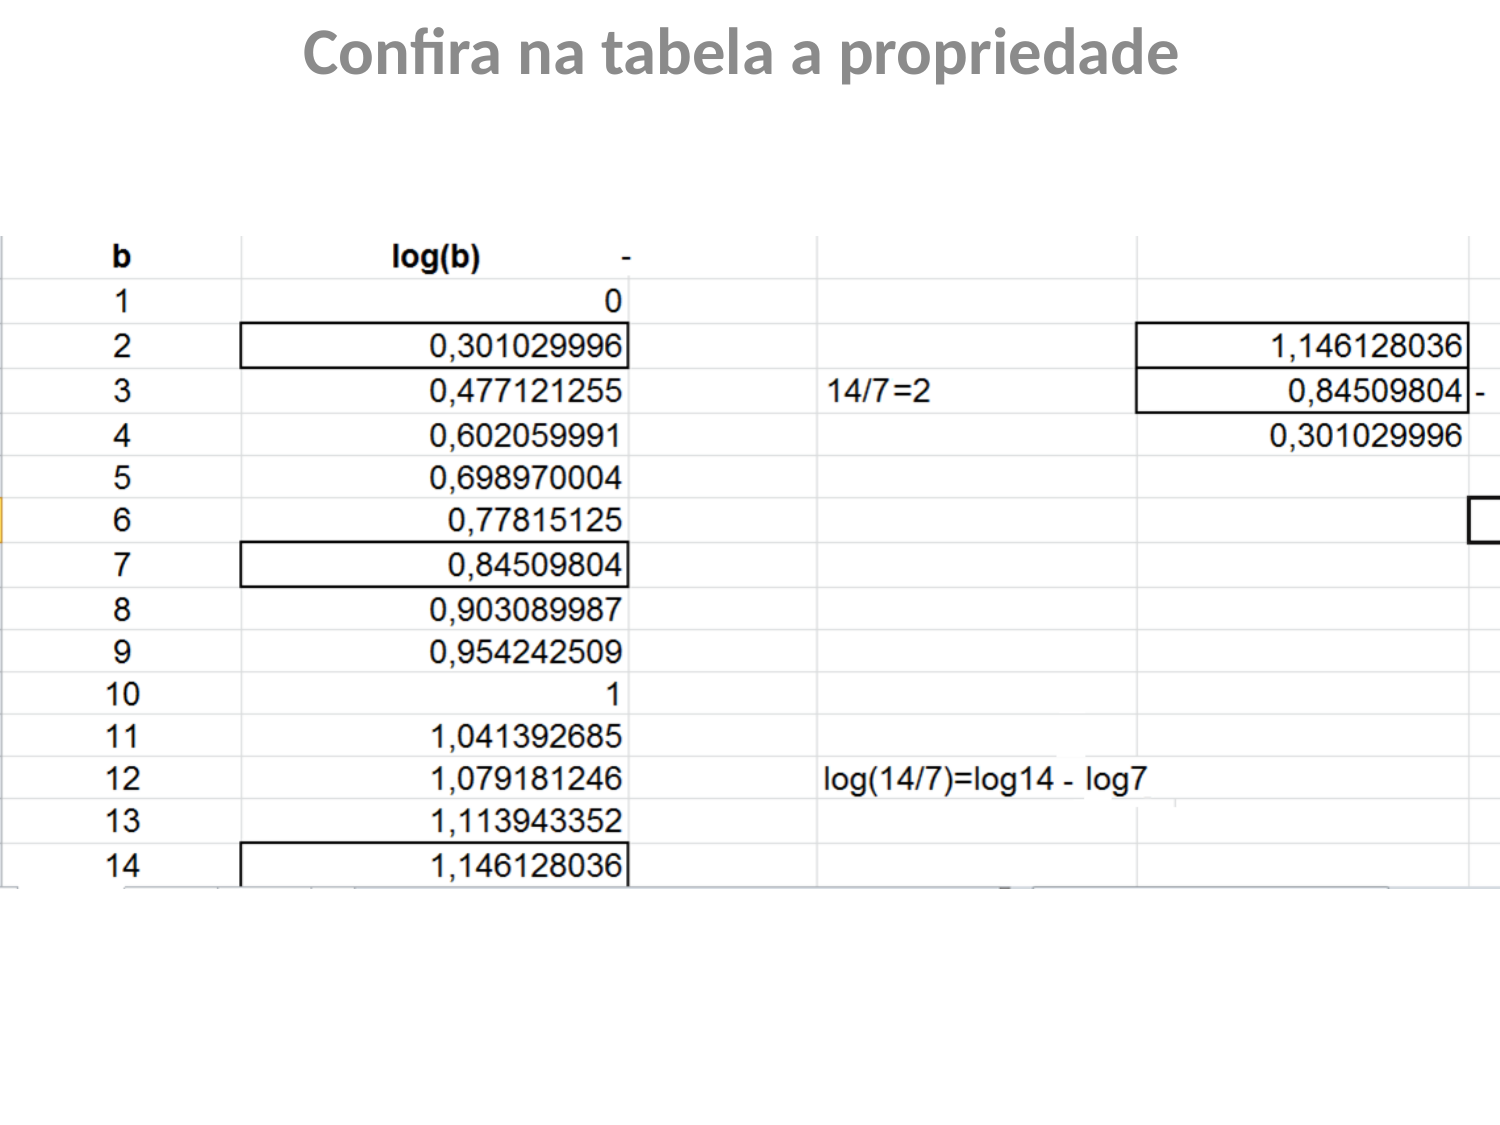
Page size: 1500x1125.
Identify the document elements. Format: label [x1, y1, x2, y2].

picture [0, 236, 1500, 889]
